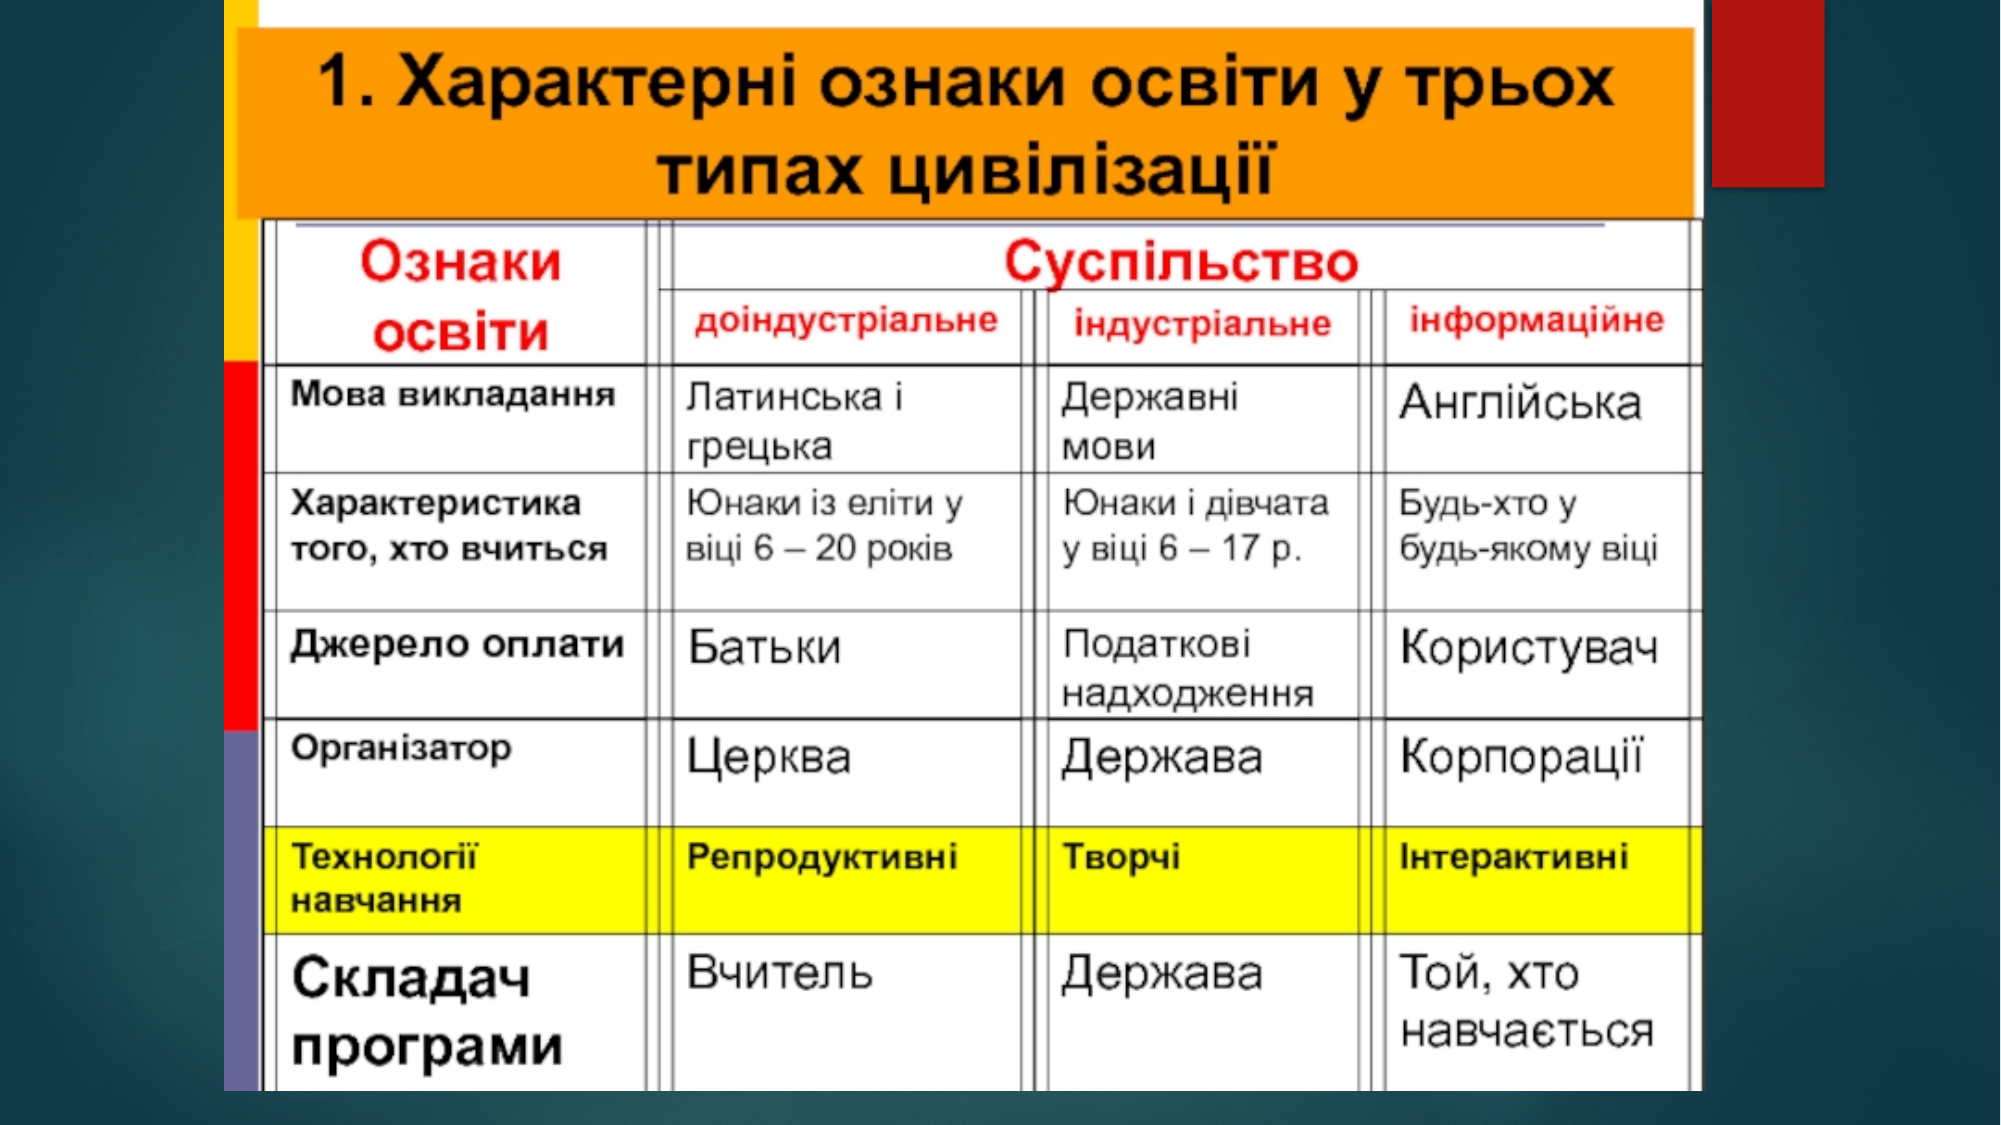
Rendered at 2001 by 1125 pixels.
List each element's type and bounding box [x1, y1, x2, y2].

picture [0, 0, 1706, 1125]
